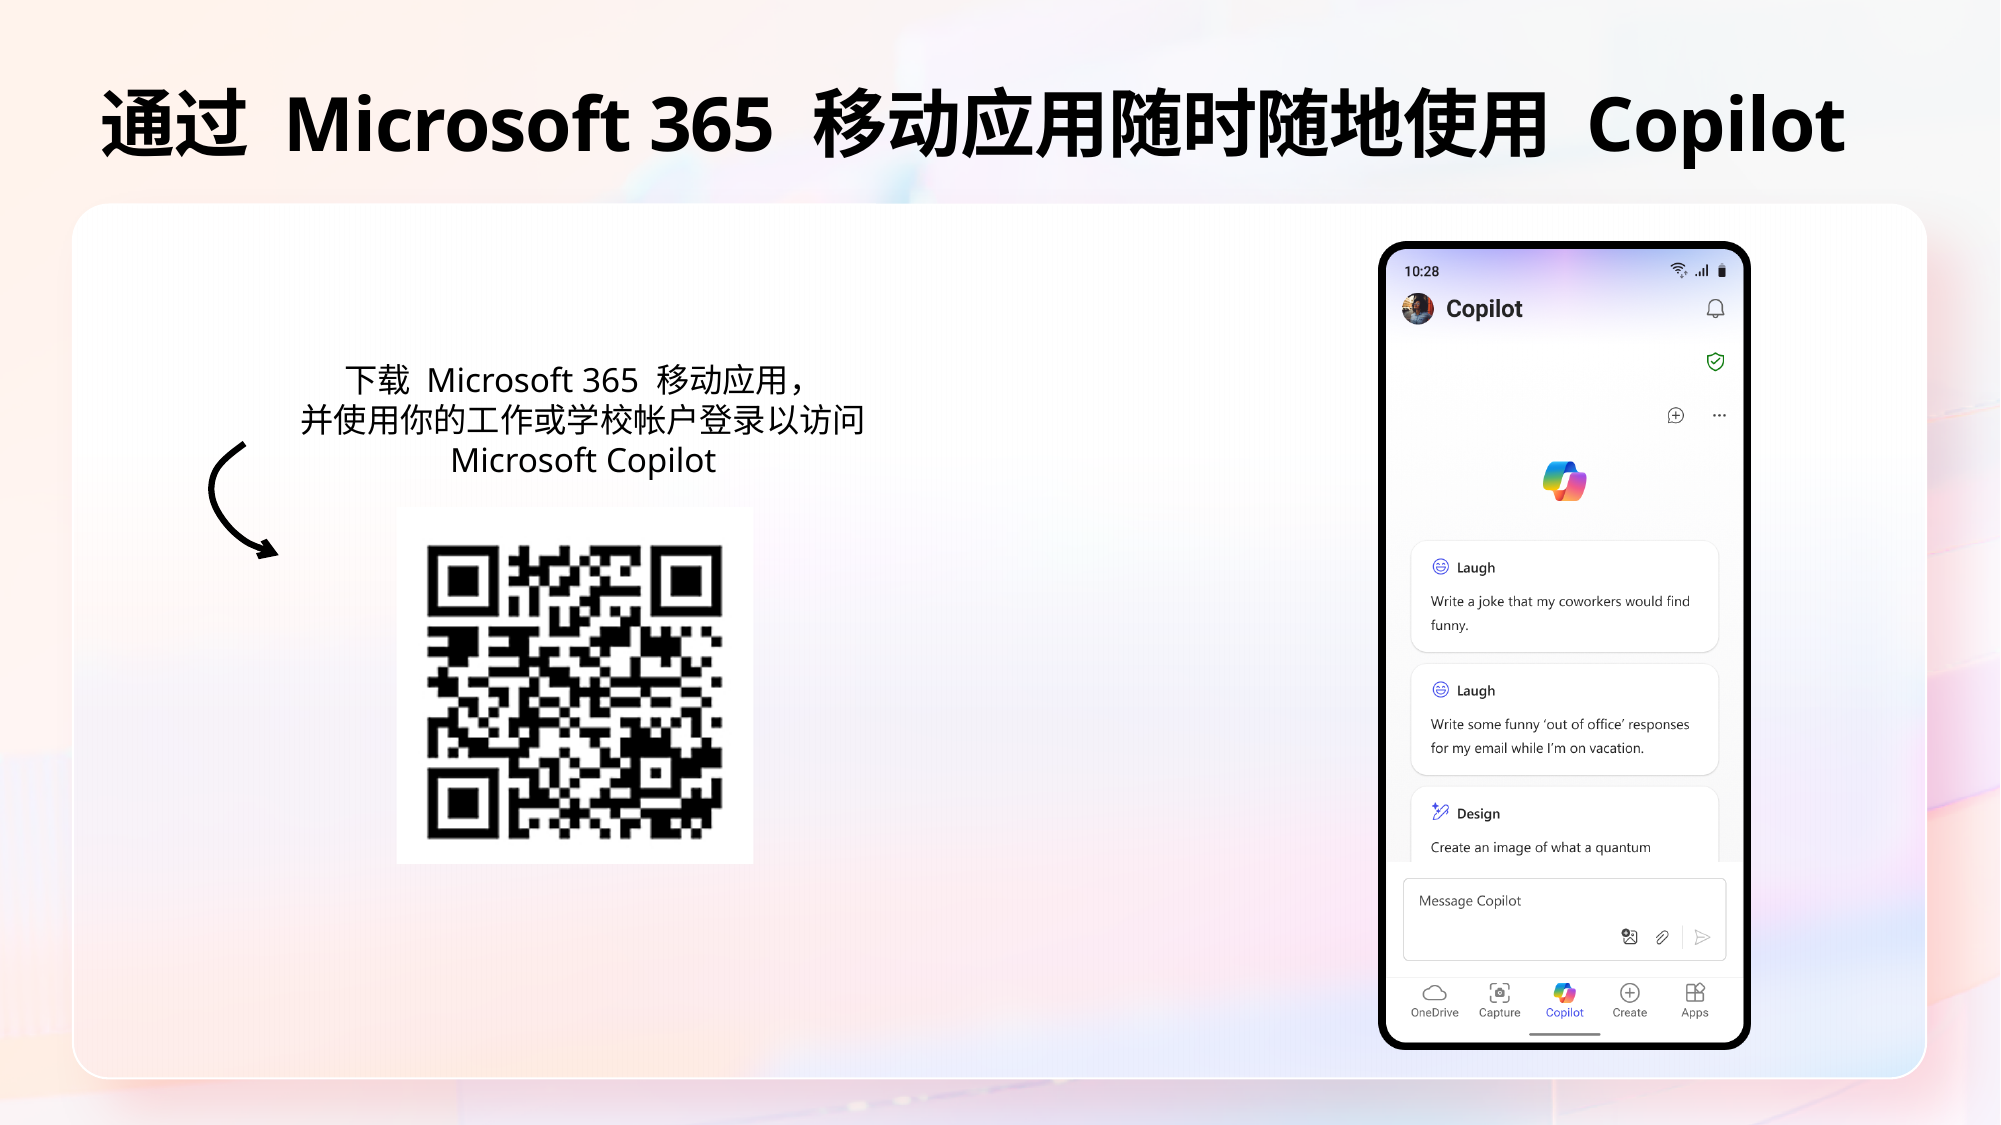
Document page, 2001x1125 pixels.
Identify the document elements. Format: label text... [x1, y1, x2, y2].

picture [418, 535, 732, 850]
picture [1377, 240, 1752, 1057]
text_box [211, 443, 279, 558]
text_box [71, 207, 1928, 1080]
text_box [395, 506, 755, 865]
text_box 下载 Microsoft 365 移动应用， 并使用你的工作或学校帐户登录以访问 Microsoft Copilot [259, 359, 908, 479]
title 通过 Microsoft 365 移动应用随时随地使用 Copilot [85, 68, 1946, 207]
